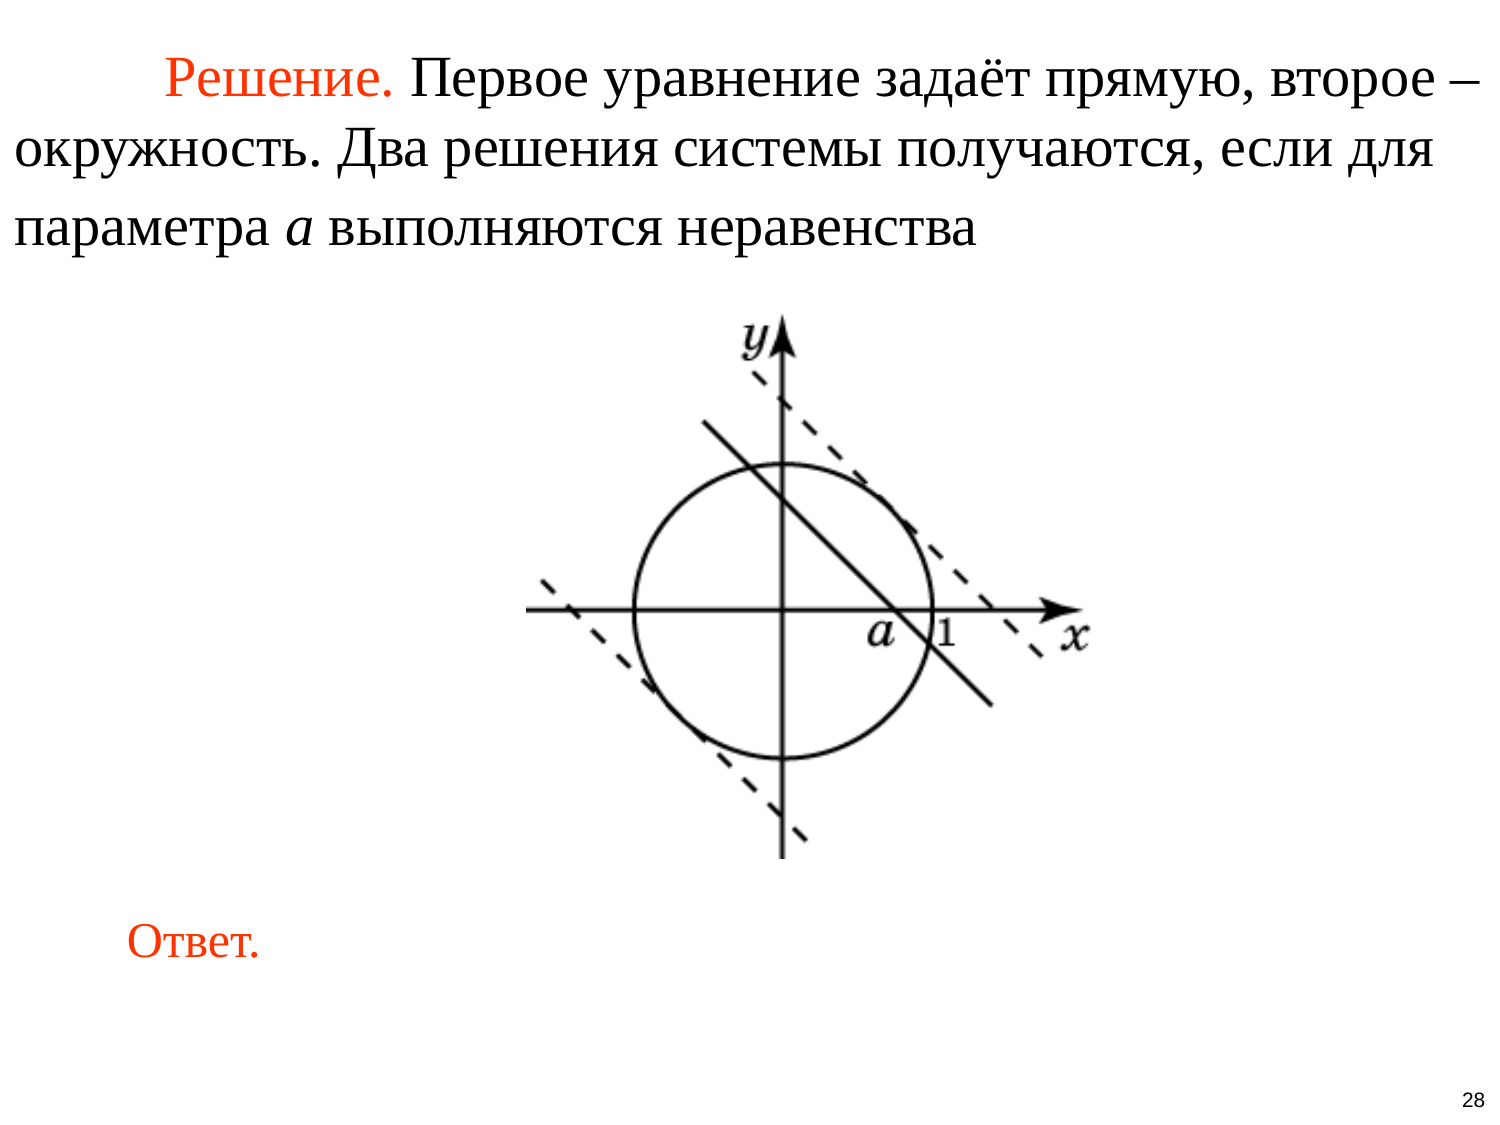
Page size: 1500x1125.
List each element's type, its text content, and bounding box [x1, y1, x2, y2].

picture [526, 302, 1093, 860]
slide_number 28 [1417, 1079, 1500, 1125]
